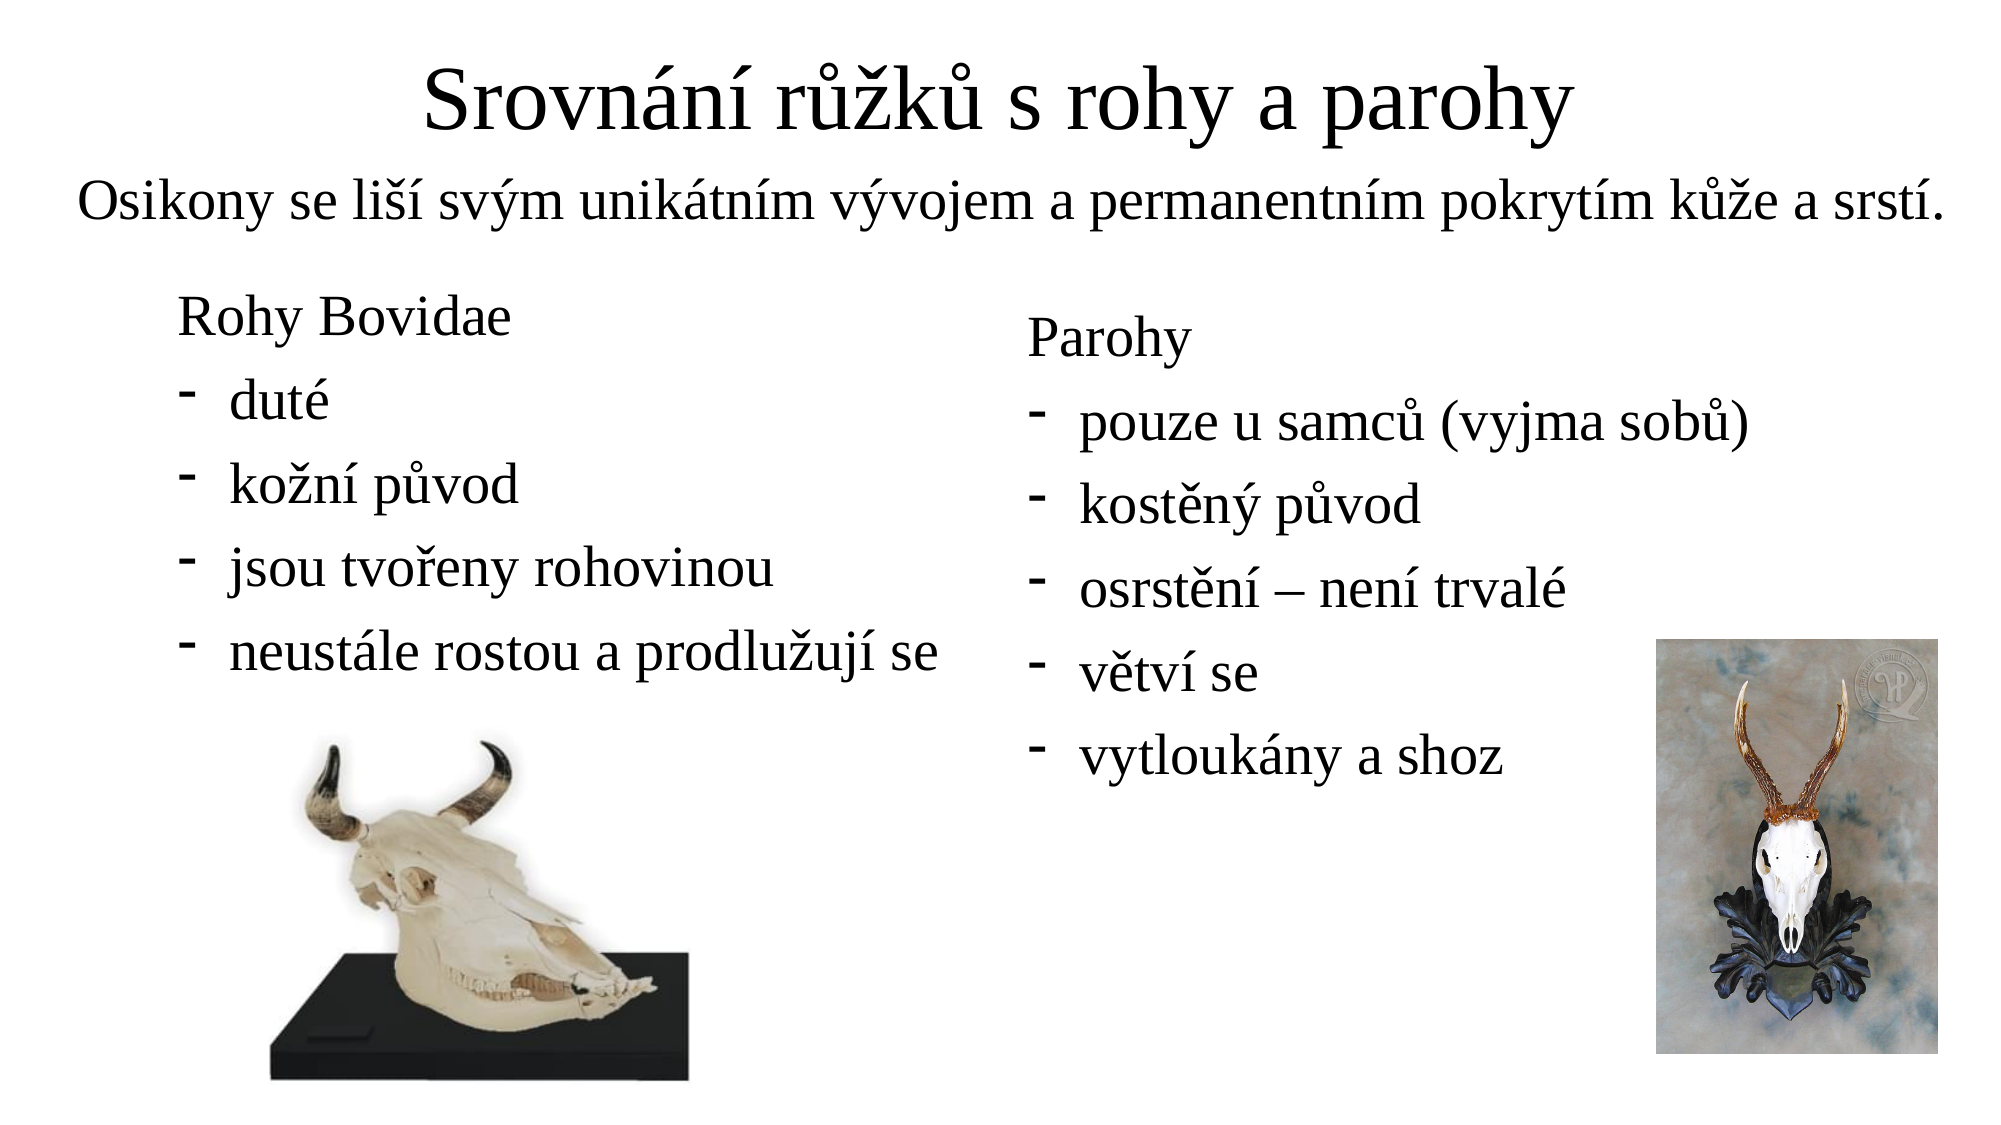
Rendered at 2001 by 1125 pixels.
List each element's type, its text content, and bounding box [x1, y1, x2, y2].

list Rohy Bovidae duté kožní původ jsou tvořeny rohovinou neustále rostou a prodlužují se [162, 278, 1013, 1070]
picture [239, 711, 730, 1125]
title Srovnání růžků s rohy a parohy [137, 20, 1863, 154]
picture [1656, 639, 1938, 1054]
list Parohy pouze u samců (vyjma sobů) kostěný původ osrstění – není trvalé větví se vytloukány a shoz [1012, 298, 1863, 1090]
text_box Osikony se liší svým unikátním vývojem a permanentním pokrytím kůže a srstí. [62, 154, 1963, 240]
